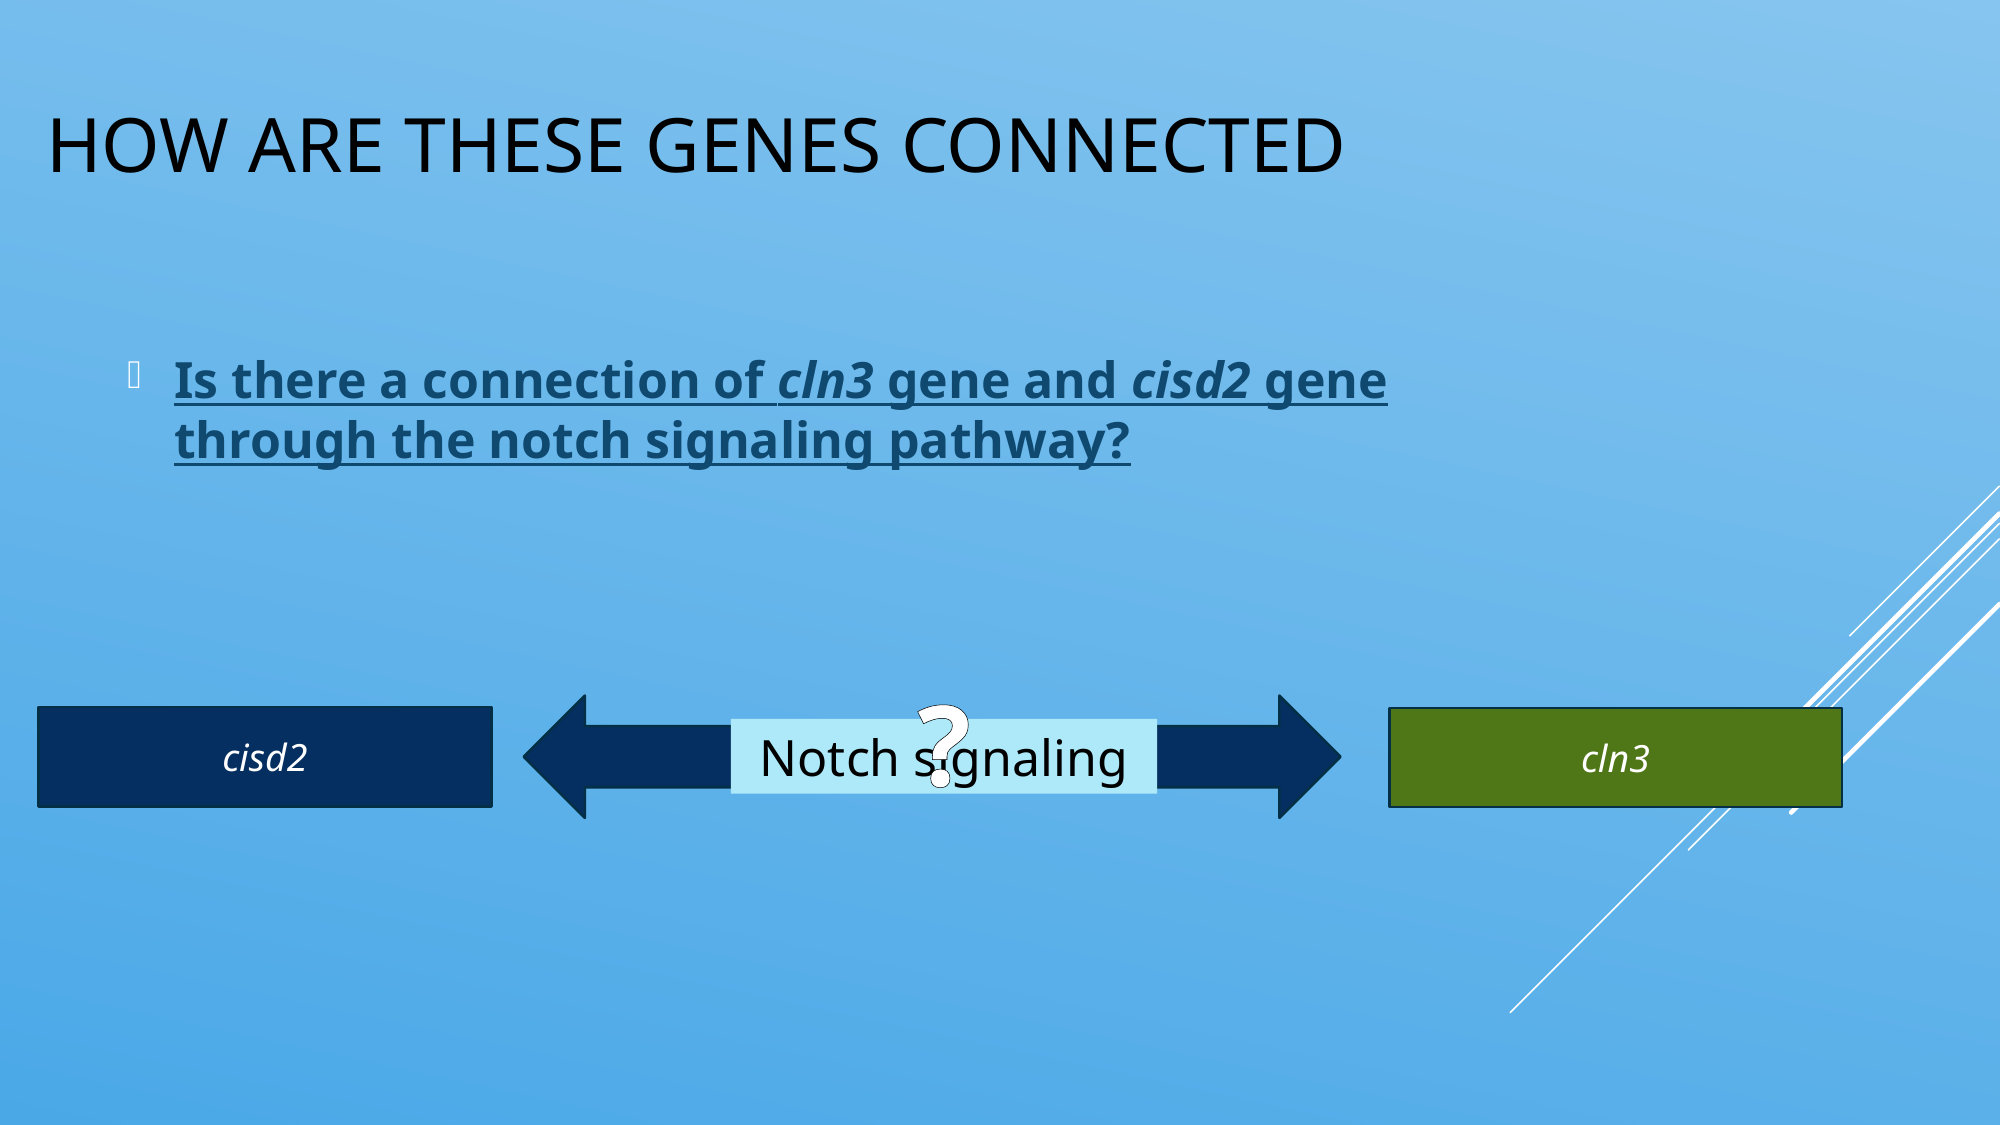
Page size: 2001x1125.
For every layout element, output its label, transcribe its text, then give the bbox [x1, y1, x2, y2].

text_box ? [902, 666, 987, 817]
text_box cisd2 [37, 706, 493, 808]
text_box Notch signaling [730, 718, 902, 794]
text_box Notch signaling [987, 718, 1158, 794]
title How are these genes connected [31, 19, 1432, 267]
text_box [1158, 694, 1342, 820]
text_box cln3 [1388, 707, 1843, 808]
list Is there a connection of cln3 gene and cisd2 gene through the notch signaling pathway? [112, 112, 1513, 706]
text_box [522, 694, 730, 820]
